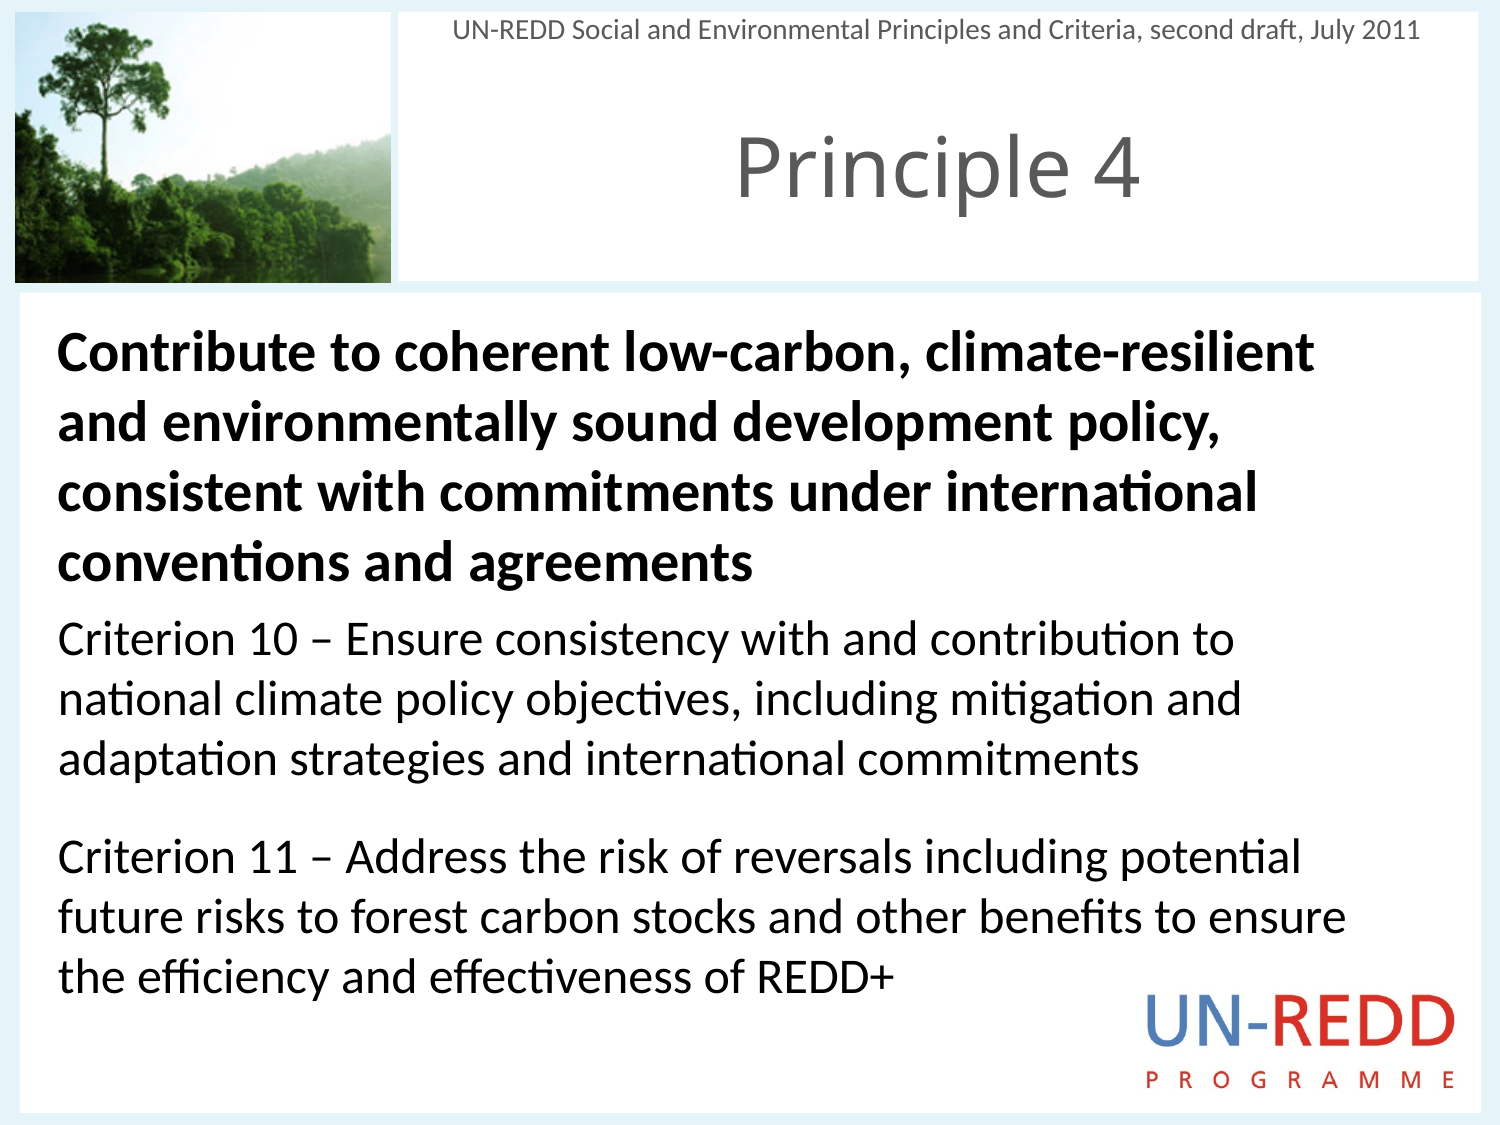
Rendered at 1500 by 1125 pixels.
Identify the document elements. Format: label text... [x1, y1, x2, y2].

picture [1127, 961, 1463, 1106]
picture [15, 12, 391, 283]
title Principle 4 [401, 53, 1475, 277]
text_box Contribute to coherent low-carbon, climate-resilient and environmentally sound development policy, consistent with commitments under international conventions and agreements Criterion 10 – Ensure consistency with and contribution to national climate policy objectives, including mitigation and adaptation strategies and international commitments Criterion 11 – Address the risk of reversals including potential future risks to forest carbon stocks and other benefits to ensure the efficiency and effectiveness of REDD+ [43, 305, 1419, 1011]
text_box UN-REDD Social and Environmental Principles and Criteria, second draft, July 2011 [397, 3, 1477, 53]
